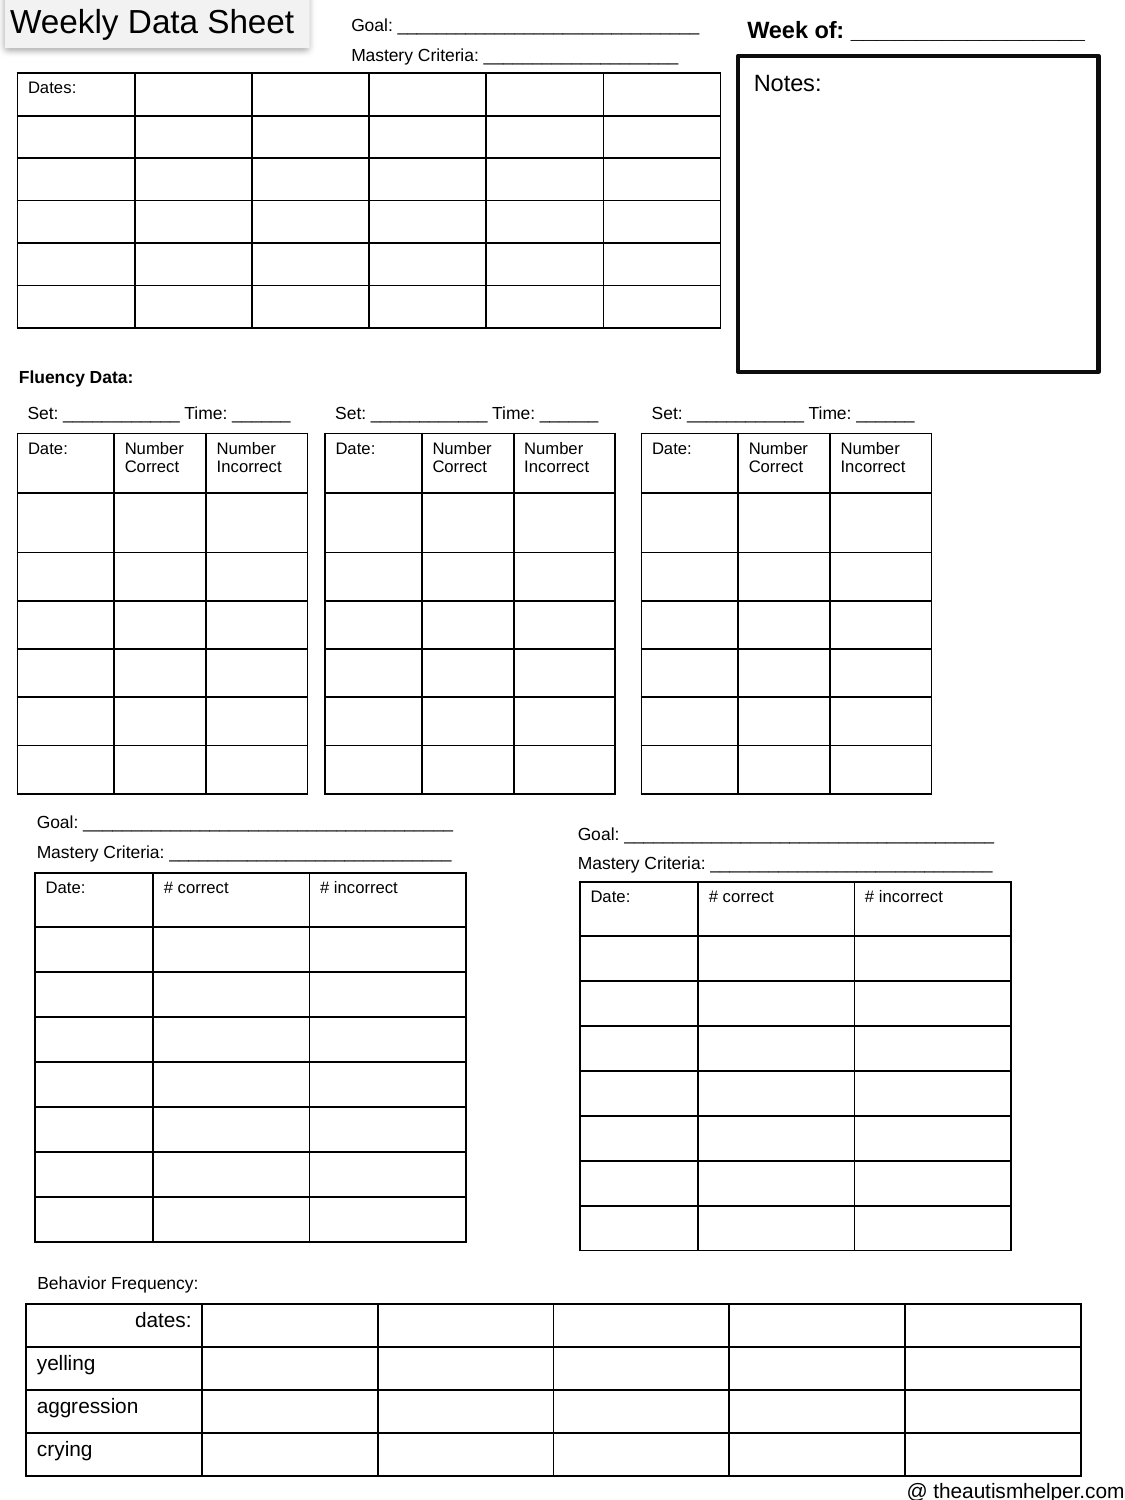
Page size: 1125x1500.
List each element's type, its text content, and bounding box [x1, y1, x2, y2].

table_cell yelling [27, 1348, 201, 1389]
table_cell [604, 286, 720, 327]
table_cell [642, 746, 737, 793]
table_cell [642, 494, 737, 552]
table_cell [487, 159, 603, 200]
table_cell [699, 1117, 854, 1160]
table_cell [554, 1391, 728, 1432]
table_cell [326, 553, 421, 600]
table_cell [115, 553, 205, 600]
table_cell [739, 494, 829, 552]
table_cell [115, 650, 205, 696]
table_cell [699, 1207, 854, 1250]
table_cell [739, 650, 829, 696]
table_cell [154, 928, 309, 971]
table_cell [906, 1348, 1080, 1389]
table_header [379, 1305, 553, 1346]
table_cell [18, 746, 113, 793]
table_cell [855, 937, 1010, 980]
table_cell [154, 1018, 309, 1061]
table_cell [515, 602, 614, 648]
table_cell [581, 1072, 697, 1115]
table_cell [906, 1391, 1080, 1432]
table_cell [831, 698, 931, 745]
table_cell [310, 928, 465, 971]
text_box Set: ____________ Time: ______ [12, 385, 307, 430]
table_cell [370, 201, 485, 242]
table_cell [310, 973, 465, 1016]
table_cell [154, 1198, 309, 1241]
table_cell [253, 201, 368, 242]
text_box Goal: ______________________________________ Mastery Criteria: _____________________________ [22, 795, 469, 869]
table_cell [515, 698, 614, 745]
table_cell [370, 286, 485, 327]
table_cell aggression [27, 1391, 201, 1432]
table_cell [36, 1063, 152, 1106]
table_cell [554, 1348, 728, 1389]
text_box Weekly Data Sheet [0, 0, 314, 48]
table_cell [379, 1391, 553, 1432]
table_cell [515, 746, 614, 793]
table_cell [136, 117, 251, 157]
table_cell [326, 602, 421, 648]
table_cell [423, 494, 513, 552]
table_cell [487, 201, 603, 242]
table_cell [699, 1027, 854, 1070]
table_cell [18, 117, 134, 157]
table_cell [154, 1108, 309, 1151]
table_cell [253, 117, 368, 157]
table_cell [855, 982, 1010, 1025]
table_cell [326, 494, 421, 552]
table_cell [115, 746, 205, 793]
table_header [487, 74, 603, 115]
table_cell [370, 117, 485, 157]
table_cell [581, 982, 697, 1025]
table_cell [154, 1153, 309, 1196]
text_box Set: ____________ Time: ______ [636, 385, 931, 430]
table_cell [642, 602, 737, 648]
table_cell [207, 746, 307, 793]
table_cell [906, 1434, 1080, 1469]
table_cell [310, 1018, 465, 1061]
table_cell [253, 159, 368, 200]
table_cell [36, 1108, 152, 1151]
table_header Number Correct [115, 434, 205, 492]
text_box Set: ____________ Time: ______ [320, 385, 614, 430]
table_cell [730, 1348, 904, 1389]
table_cell [310, 1108, 465, 1151]
table_cell [326, 746, 421, 793]
table_cell [699, 982, 854, 1025]
table_cell [154, 1063, 309, 1106]
table_cell [604, 159, 720, 200]
table_cell [203, 1391, 377, 1432]
table_cell [487, 244, 603, 285]
text_box Fluency Data: [4, 350, 154, 395]
table_cell [423, 698, 513, 745]
table_header Date: [18, 434, 113, 492]
table_cell [730, 1391, 904, 1432]
table_header # correct [154, 874, 309, 926]
table_cell [831, 553, 931, 600]
text_box @ theautismhelper.com [898, 1469, 1125, 1500]
table_header [554, 1305, 728, 1346]
table_cell [136, 159, 251, 200]
table_header [203, 1305, 377, 1346]
table_cell [855, 1162, 1010, 1205]
table_cell [36, 973, 152, 1016]
text_box Goal: _______________________________ Mastery Criteria: ____________________ [336, 0, 758, 73]
table_cell [515, 553, 614, 600]
table_cell [207, 553, 307, 600]
table_cell [36, 928, 152, 971]
table_cell [831, 746, 931, 793]
table_cell [207, 650, 307, 696]
table_header Date: [36, 874, 152, 926]
table_cell [18, 494, 113, 552]
table_cell [115, 698, 205, 745]
table_cell [207, 494, 307, 552]
table_cell [136, 201, 251, 242]
table_header Number Incorrect [207, 434, 307, 492]
table_cell [831, 602, 931, 648]
table_cell [554, 1434, 728, 1475]
table_cell [18, 553, 113, 600]
table_cell [154, 973, 309, 1016]
table_cell [581, 1162, 697, 1205]
table_cell [642, 650, 737, 696]
table_cell [18, 159, 134, 200]
table_cell [326, 698, 421, 745]
table_cell [136, 286, 251, 327]
table_cell [379, 1434, 553, 1475]
table_cell [310, 1198, 465, 1241]
table_cell [642, 698, 737, 745]
table_cell [739, 553, 829, 600]
table_cell [18, 244, 134, 285]
text_box Behavior Frequency: [22, 1255, 219, 1301]
table_cell [642, 553, 737, 600]
table_cell [36, 1018, 152, 1061]
table_cell [730, 1434, 904, 1475]
table_cell [739, 746, 829, 793]
table_cell [326, 650, 421, 696]
text_box [738, 55, 1099, 372]
table_cell [423, 553, 513, 600]
table_header Number Incorrect [831, 434, 931, 492]
table_cell [207, 602, 307, 648]
table_header [253, 74, 368, 115]
table_header # incorrect [310, 874, 465, 926]
table_cell [699, 1162, 854, 1205]
table_cell [253, 244, 368, 285]
text_box Week of: __________________ [758, 7, 1100, 51]
table_cell [203, 1348, 377, 1389]
table_header dates: [27, 1305, 201, 1346]
table_cell [831, 494, 931, 552]
table_header Dates: [18, 74, 134, 115]
table_cell [18, 650, 113, 696]
table_cell [18, 602, 113, 648]
table_cell [36, 1198, 152, 1241]
table_cell [604, 117, 720, 157]
table_cell [581, 1207, 697, 1250]
table_cell [581, 1117, 697, 1160]
table_cell [581, 937, 697, 980]
table_cell [136, 244, 251, 285]
table_cell [253, 286, 368, 327]
table_header [136, 74, 251, 115]
table_header Number Correct [423, 434, 513, 492]
table_cell [855, 1117, 1010, 1160]
table_cell [370, 159, 485, 200]
table_cell [855, 1027, 1010, 1070]
table_cell [423, 650, 513, 696]
table_cell [379, 1348, 553, 1389]
table_cell [370, 244, 485, 285]
table_header # correct [699, 883, 854, 935]
table_cell [310, 1063, 465, 1106]
table_header Number Correct [739, 434, 829, 492]
table_cell [515, 650, 614, 696]
table_cell crying [27, 1434, 201, 1475]
table_header [906, 1305, 1080, 1346]
table_cell [581, 1027, 697, 1070]
table_cell [207, 698, 307, 745]
table_cell [515, 494, 614, 552]
table_cell [115, 602, 205, 648]
table_cell [18, 698, 113, 745]
table_cell [739, 602, 829, 648]
table_cell [739, 698, 829, 745]
table_cell [18, 286, 134, 327]
table_header [604, 74, 720, 115]
table_cell [18, 201, 134, 242]
table_cell [115, 494, 205, 552]
table_cell [423, 602, 513, 648]
table_cell [487, 286, 603, 327]
table_header [370, 74, 485, 115]
table_cell [604, 201, 720, 242]
table_cell [831, 650, 931, 696]
table_cell [855, 1072, 1010, 1115]
table_cell [855, 1207, 1010, 1250]
table_cell [699, 937, 854, 980]
table_cell [487, 117, 603, 157]
table_header Number Incorrect [515, 434, 614, 492]
table_header Date: [581, 883, 697, 935]
table_cell [604, 244, 720, 285]
table_cell [203, 1434, 377, 1475]
table_header # incorrect [855, 883, 1010, 935]
text_box Goal: ______________________________________ Mastery Criteria: _____________________________ [563, 806, 1010, 881]
table_cell [310, 1153, 465, 1196]
table_header [730, 1305, 904, 1346]
table_cell [699, 1072, 854, 1115]
table_header Date: [326, 434, 421, 492]
table_cell [423, 746, 513, 793]
table_header Date: [642, 434, 737, 492]
text_box Notes: [738, 60, 837, 104]
table_cell [36, 1153, 152, 1196]
